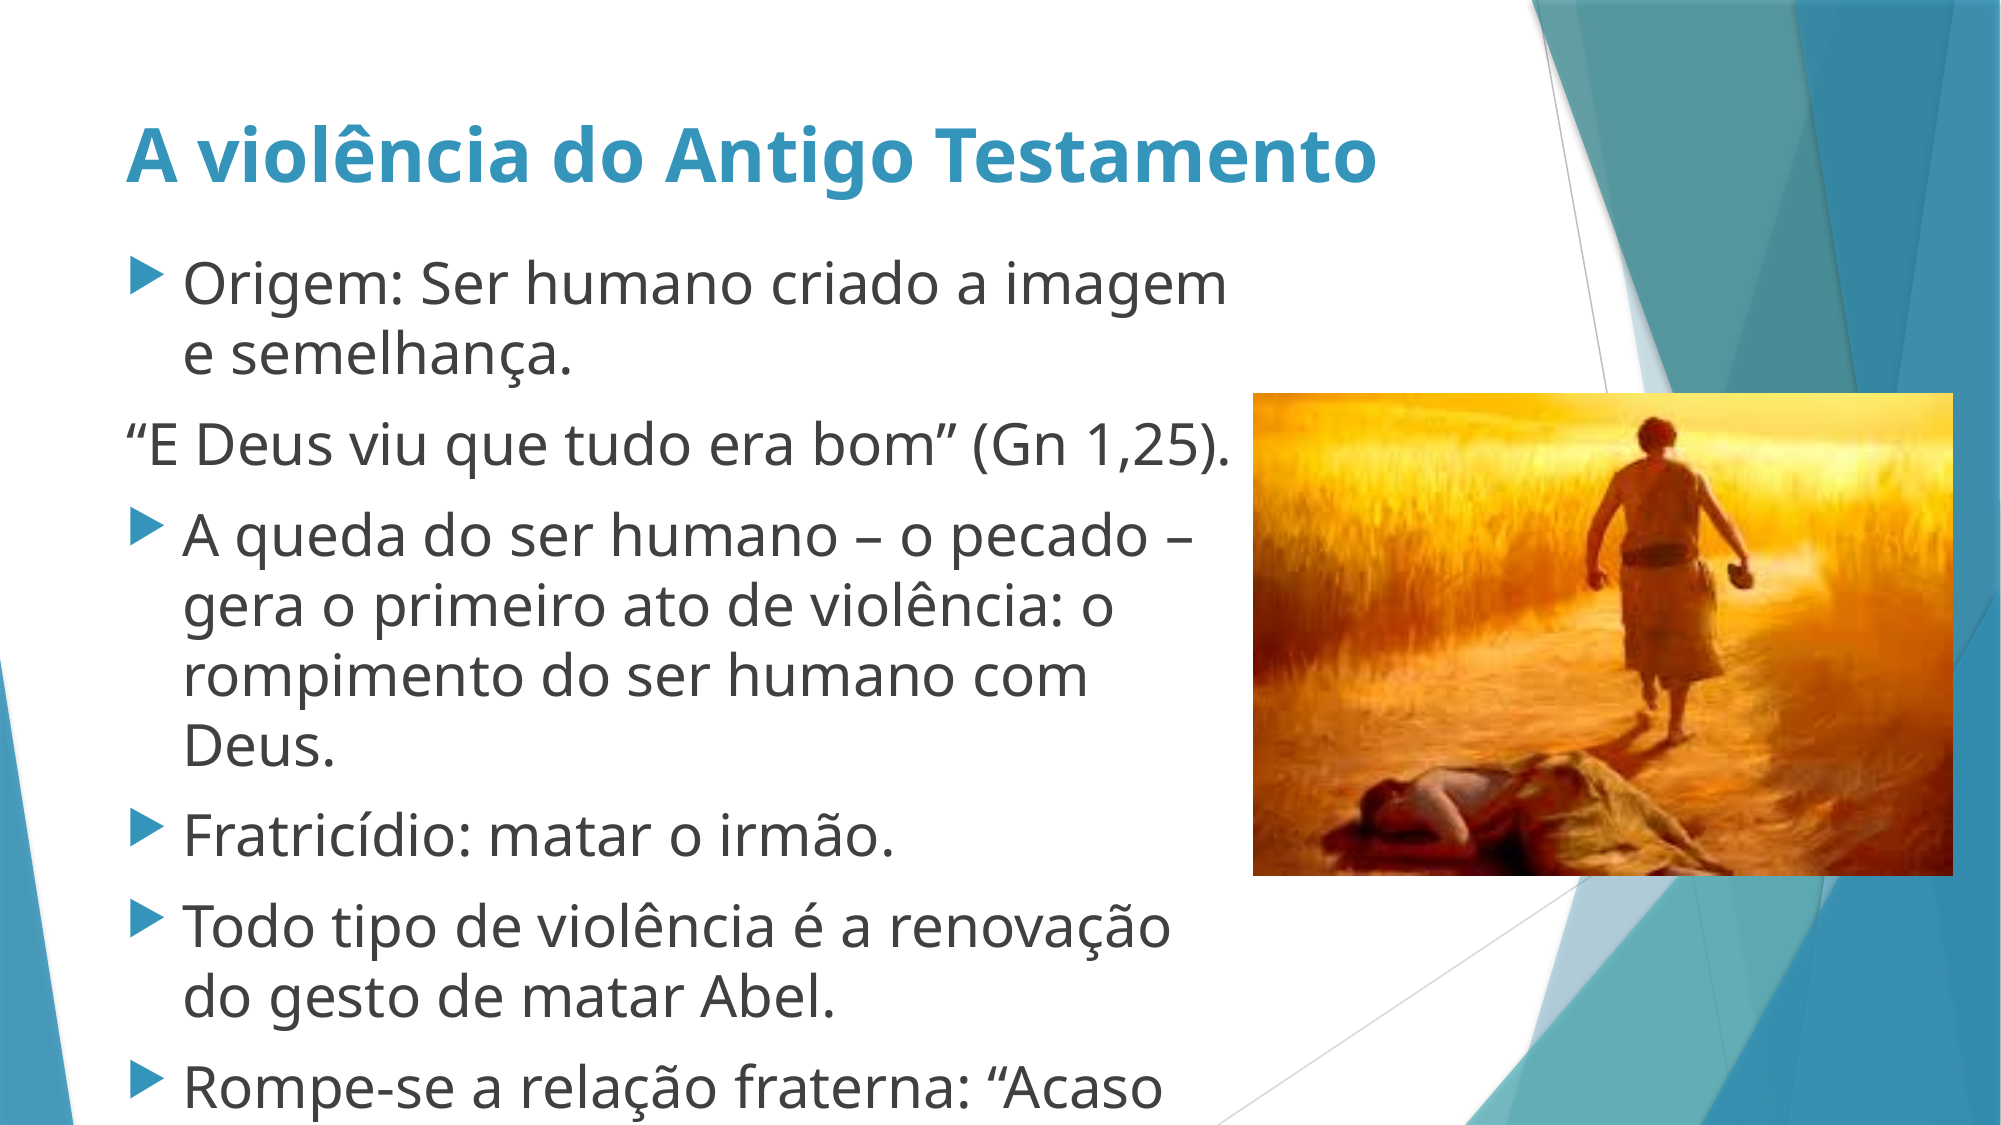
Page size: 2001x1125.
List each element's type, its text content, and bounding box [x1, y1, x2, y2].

picture [1252, 392, 1954, 876]
title A violência do Antigo Testamento [111, 99, 1522, 317]
list Origem: Ser humano criado a imagem e semelhança. “E Deus viu que tudo era bom” (Gn 1,25). A queda do ser humano – o pecado – gera o primeiro ato de violência: o rompimento do ser humano com Deus. Fratricídio: matar o irmão. Todo tipo de violência é a renovação do gesto de matar Abel. Rompe-se a relação fraterna: “Acaso sou o guarda do meu irmão?” (Gn 4,9). [111, 238, 1254, 1125]
